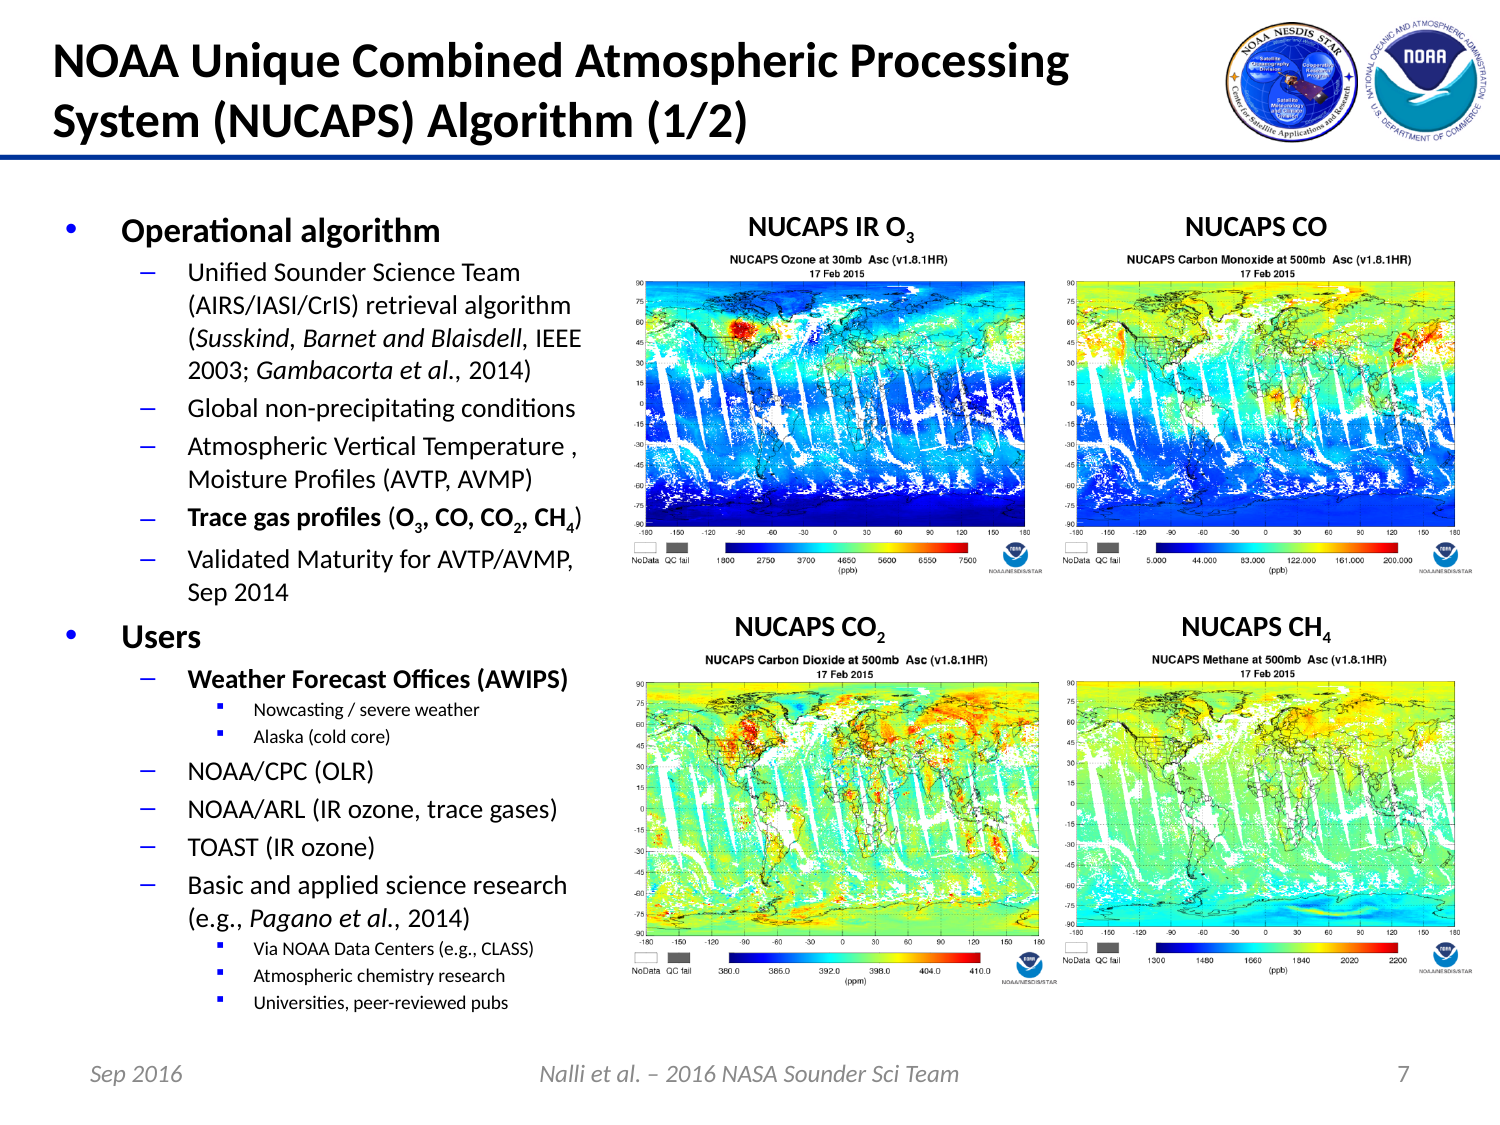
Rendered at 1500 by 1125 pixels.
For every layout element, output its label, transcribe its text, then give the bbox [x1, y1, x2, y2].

text_box NUCAPS CO2 [612, 600, 1008, 655]
picture [1054, 249, 1476, 575]
title NOAA Unique Combined Atmospheric Processing System (NUCAPS) Algorithm (1/2) [37, 37, 1213, 138]
text_box NUCAPS CO [1050, 199, 1463, 250]
picture [624, 649, 1476, 987]
list Operational algorithm Unified Sounder Science Team (AIRS/IASI/CrIS) retrieval algorithm (Susskind, Barnet and Blaisdell, IEEE 2003; Gambacorta et al., 2014) Global non-precipitating conditions Atmospheric Vertical Temperature , Moisture Profiles (AVTP, AVMP) Trace gas profiles (O3, CO, CO2, CH4) Validated Maturity for AVTP/AVMP, Sep 2014 Users Weather Forecast Offices (AWIPS) Nowcasting / severe weather Alaska (cold core) NOAA/CPC (OLR) NOAA/ARL (IR ozone, trace gases) TOAST (IR ozone) Basic and applied science research (e.g., Pagano et al., 2014) Via NOAA Data Centers (e.g., CLASS) Atmospheric chemistry research Universities, peer-reviewed pubs [49, 199, 613, 1038]
footer Nalli et al. – 2016 NASA Sounder Sci Team [512, 1042, 988, 1103]
text_box NUCAPS CH4 [1050, 600, 1463, 648]
text_box NUCAPS IR O3 [624, 200, 1038, 249]
slide_number 7 [1074, 1042, 1425, 1103]
picture [1362, 17, 1489, 144]
picture [1224, 22, 1358, 143]
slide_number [75, 1042, 425, 1103]
picture [624, 249, 1046, 575]
